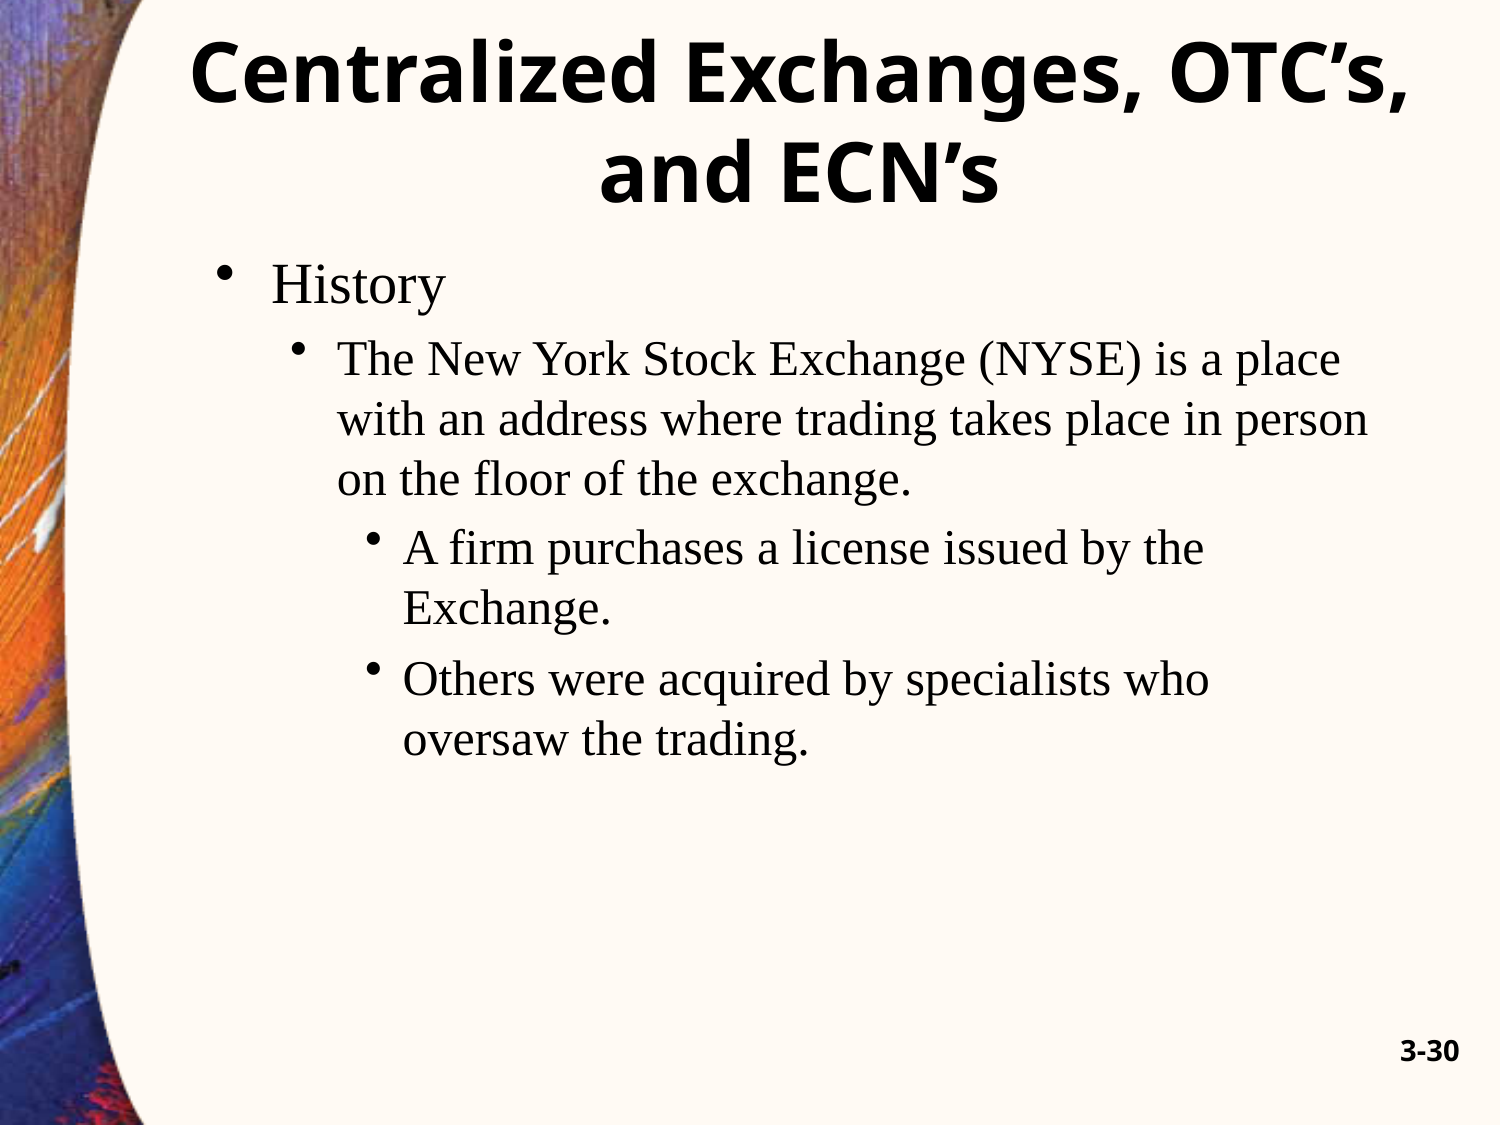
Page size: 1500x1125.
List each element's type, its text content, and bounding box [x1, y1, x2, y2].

picture [0, 0, 1500, 1125]
list History The New York Stock Exchange (NYSE) is a place with an address where trading takes place in person on the floor of the exchange. A firm purchases a license issued by the Exchange. Others were acquired by specialists who oversaw the trading. [200, 237, 1400, 868]
slide_number 3-30 [1124, 1024, 1476, 1104]
title Centralized Exchanges, OTC’s, and ECN’s [125, 24, 1475, 213]
